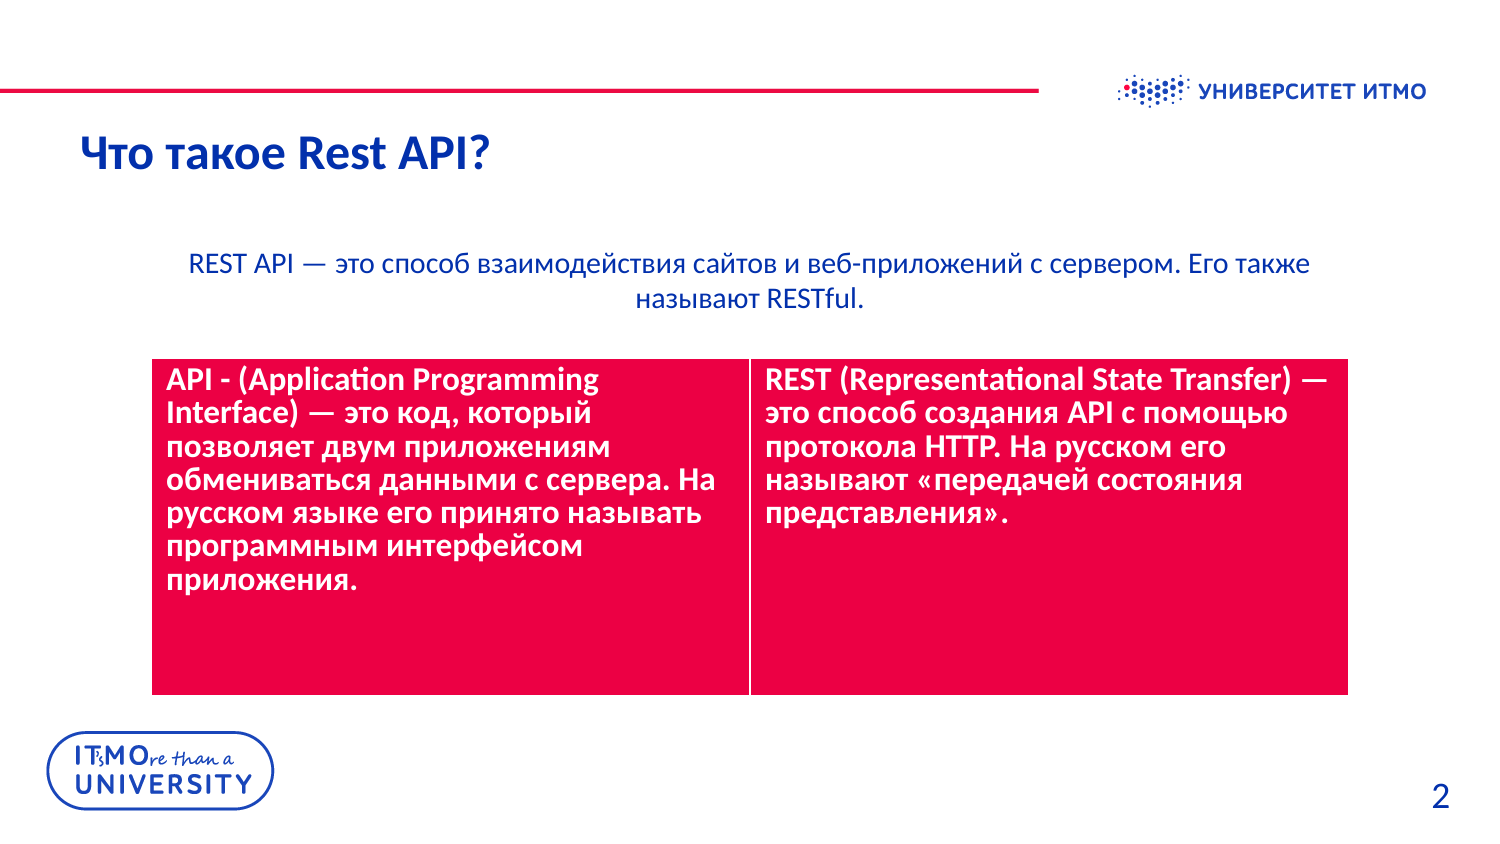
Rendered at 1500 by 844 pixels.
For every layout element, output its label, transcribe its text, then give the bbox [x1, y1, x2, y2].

table_header REST (Representational State Transfer) — это способ создания API с помощью протокола HTTP. На русском его называют «передачей состояния представления». [751, 359, 1348, 695]
list REST API — это способ взаимодействия сайтов и веб-приложений с сервером. Его также называют RESTful. [120, 235, 1380, 324]
title Что такое Rest API? [64, 114, 1314, 187]
table_header API - (Application Programming Interface) — это код, который позволяет двум приложениям обмениваться данными с сервера. На русском языке его принято называть программным интерфейсом приложения. [152, 359, 749, 695]
text_box 2 [1416, 763, 1458, 824]
picture [0, 0, 1500, 844]
